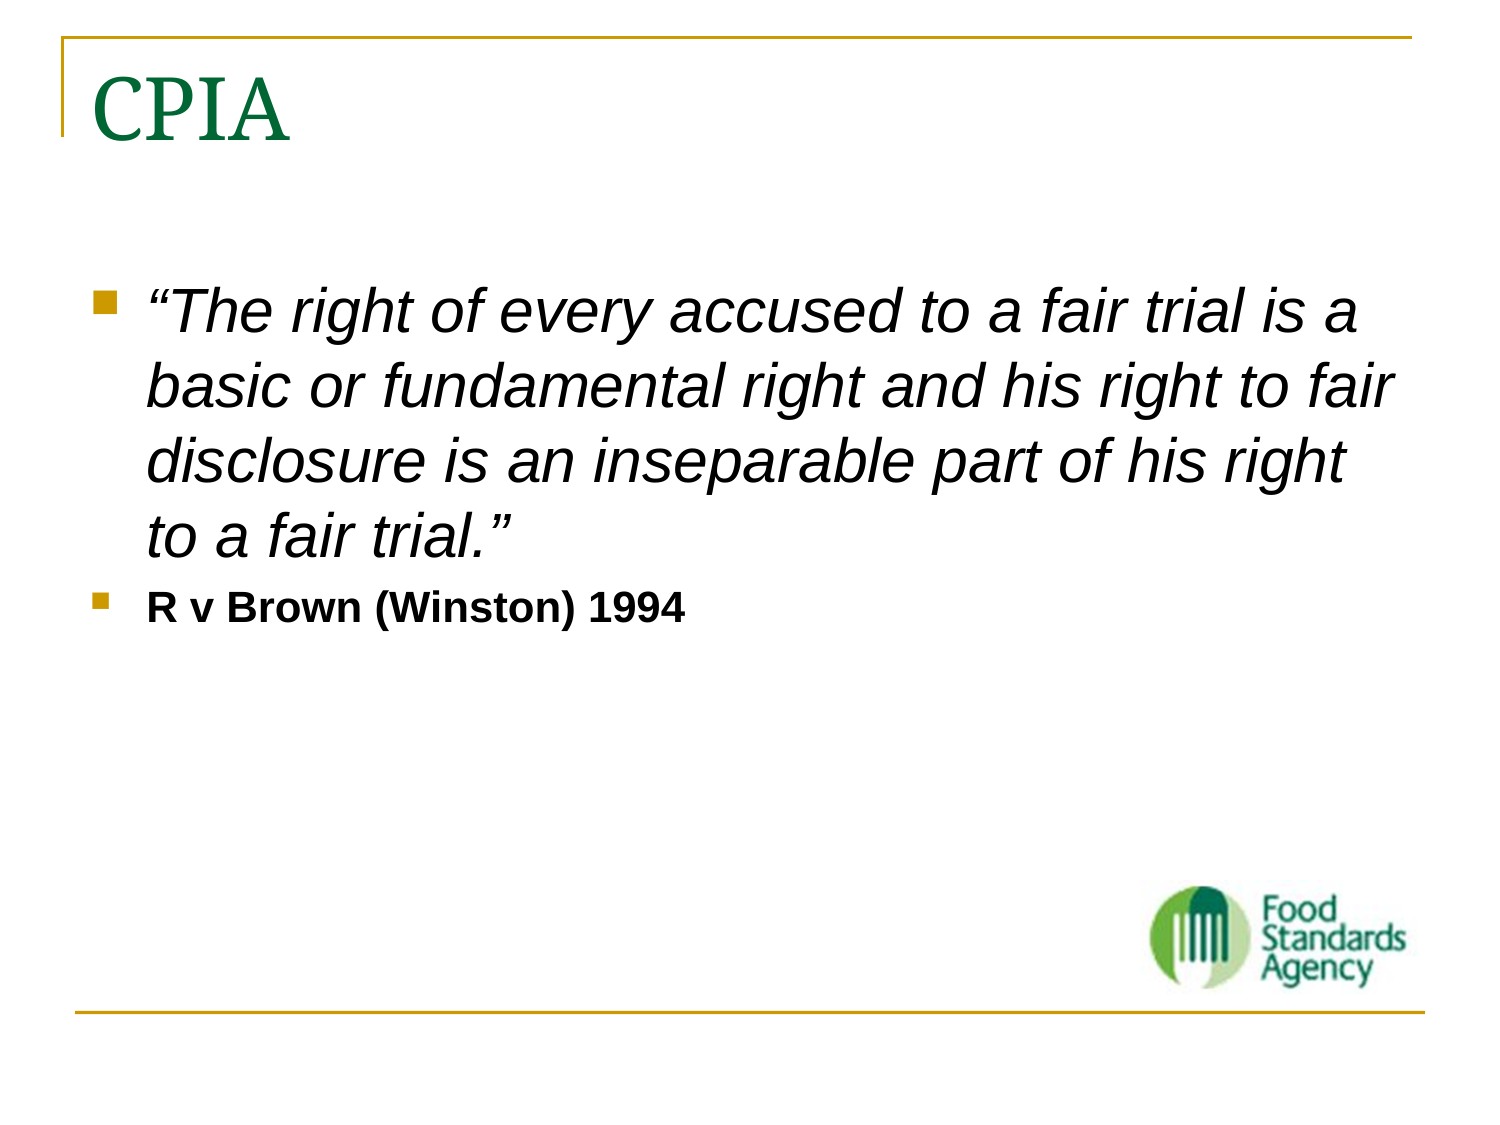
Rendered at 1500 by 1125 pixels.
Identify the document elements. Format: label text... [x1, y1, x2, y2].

title CPIA [74, 45, 1426, 233]
picture [1116, 880, 1426, 996]
list “The right of every accused to a fair trial is a basic or fundamental right and his right to fair disclosure is an inseparable part of his right to a fair trial.” R v Brown (Winston) 1994 [74, 262, 1426, 1006]
